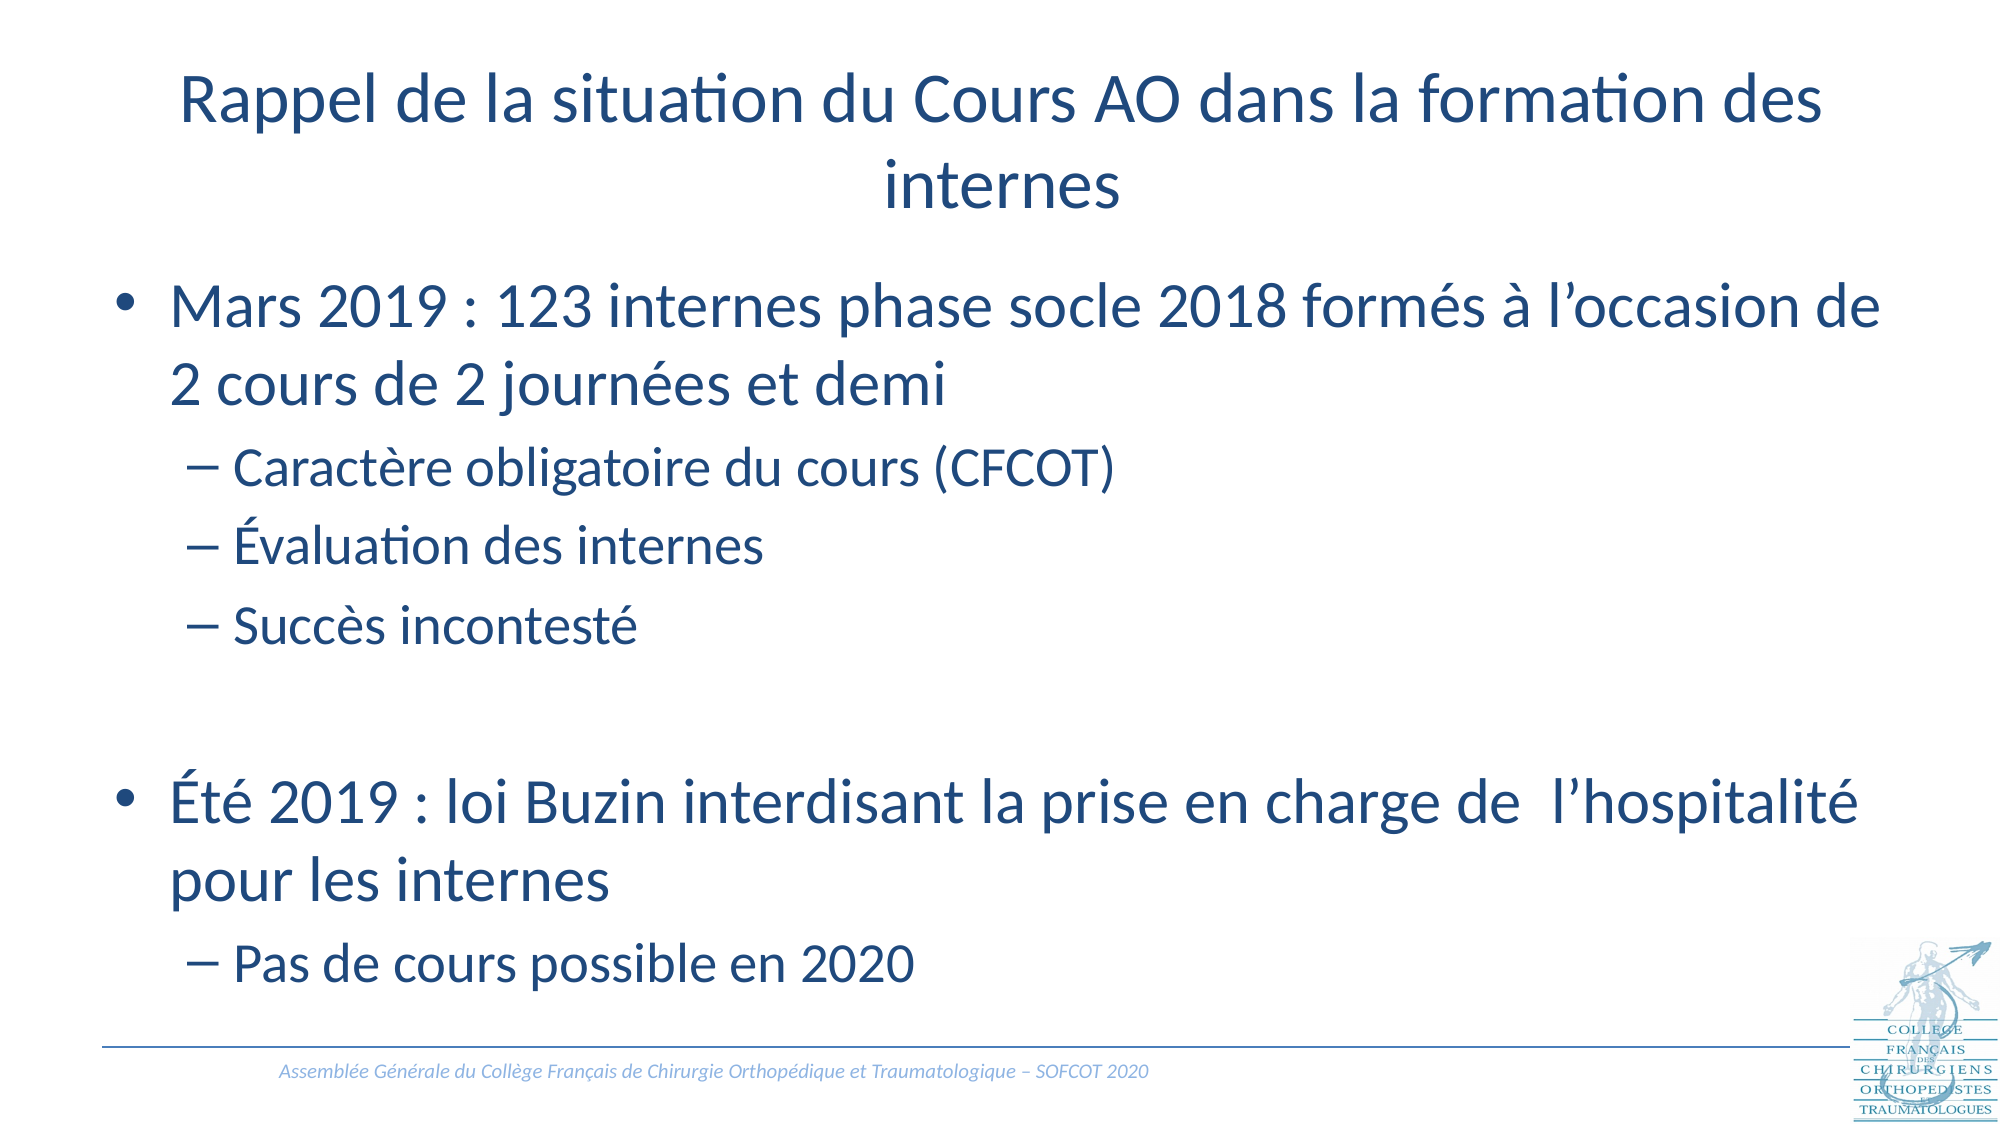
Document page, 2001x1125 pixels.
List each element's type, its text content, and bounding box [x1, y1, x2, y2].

title Rappel de la situation du Cours AO dans la formation des internes [102, 42, 1903, 231]
list Mars 2019 : 123 internes phase socle 2018 formés à l’occasion de 2 cours de 2 journées et demi Caractère obligatoire du cours (CFCOT) Évaluation des internes Succès incontesté Été 2019 : loi Buzin interdisant la prise en charge de l’hospitalité pour les internes Pas de cours possible en 2020 [99, 255, 1900, 1005]
picture [1850, 937, 2000, 1124]
